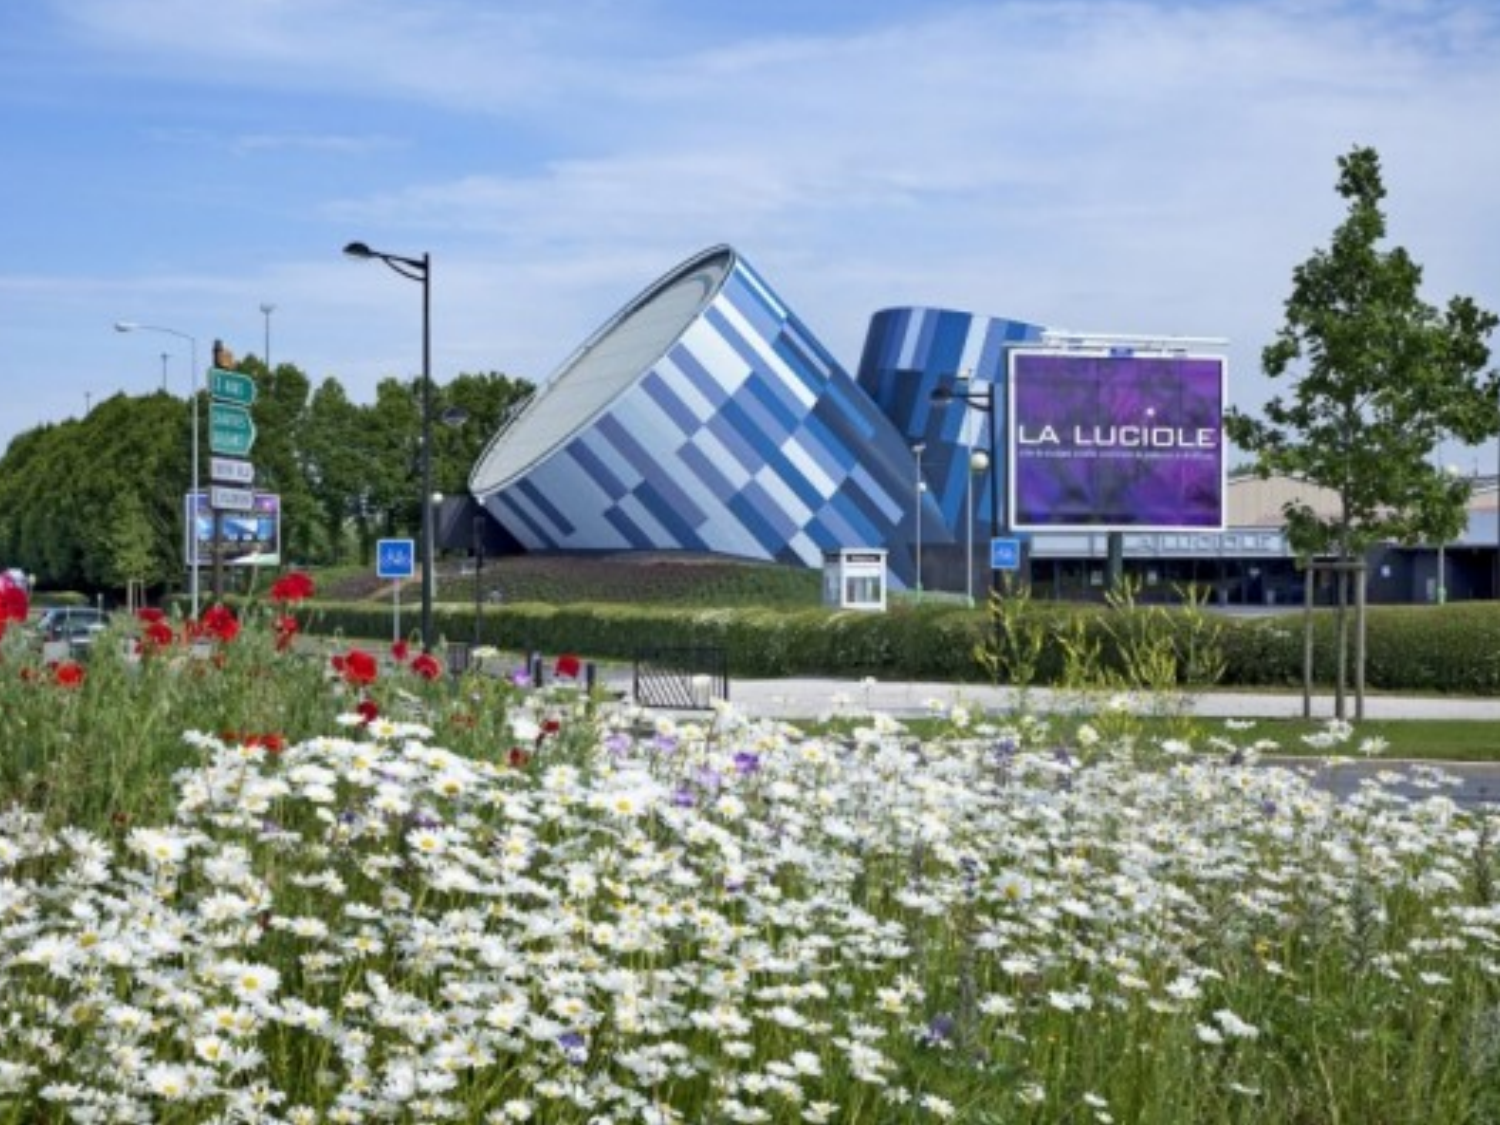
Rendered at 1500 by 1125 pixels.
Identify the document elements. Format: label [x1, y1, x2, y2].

list [0, 0, 1500, 1125]
